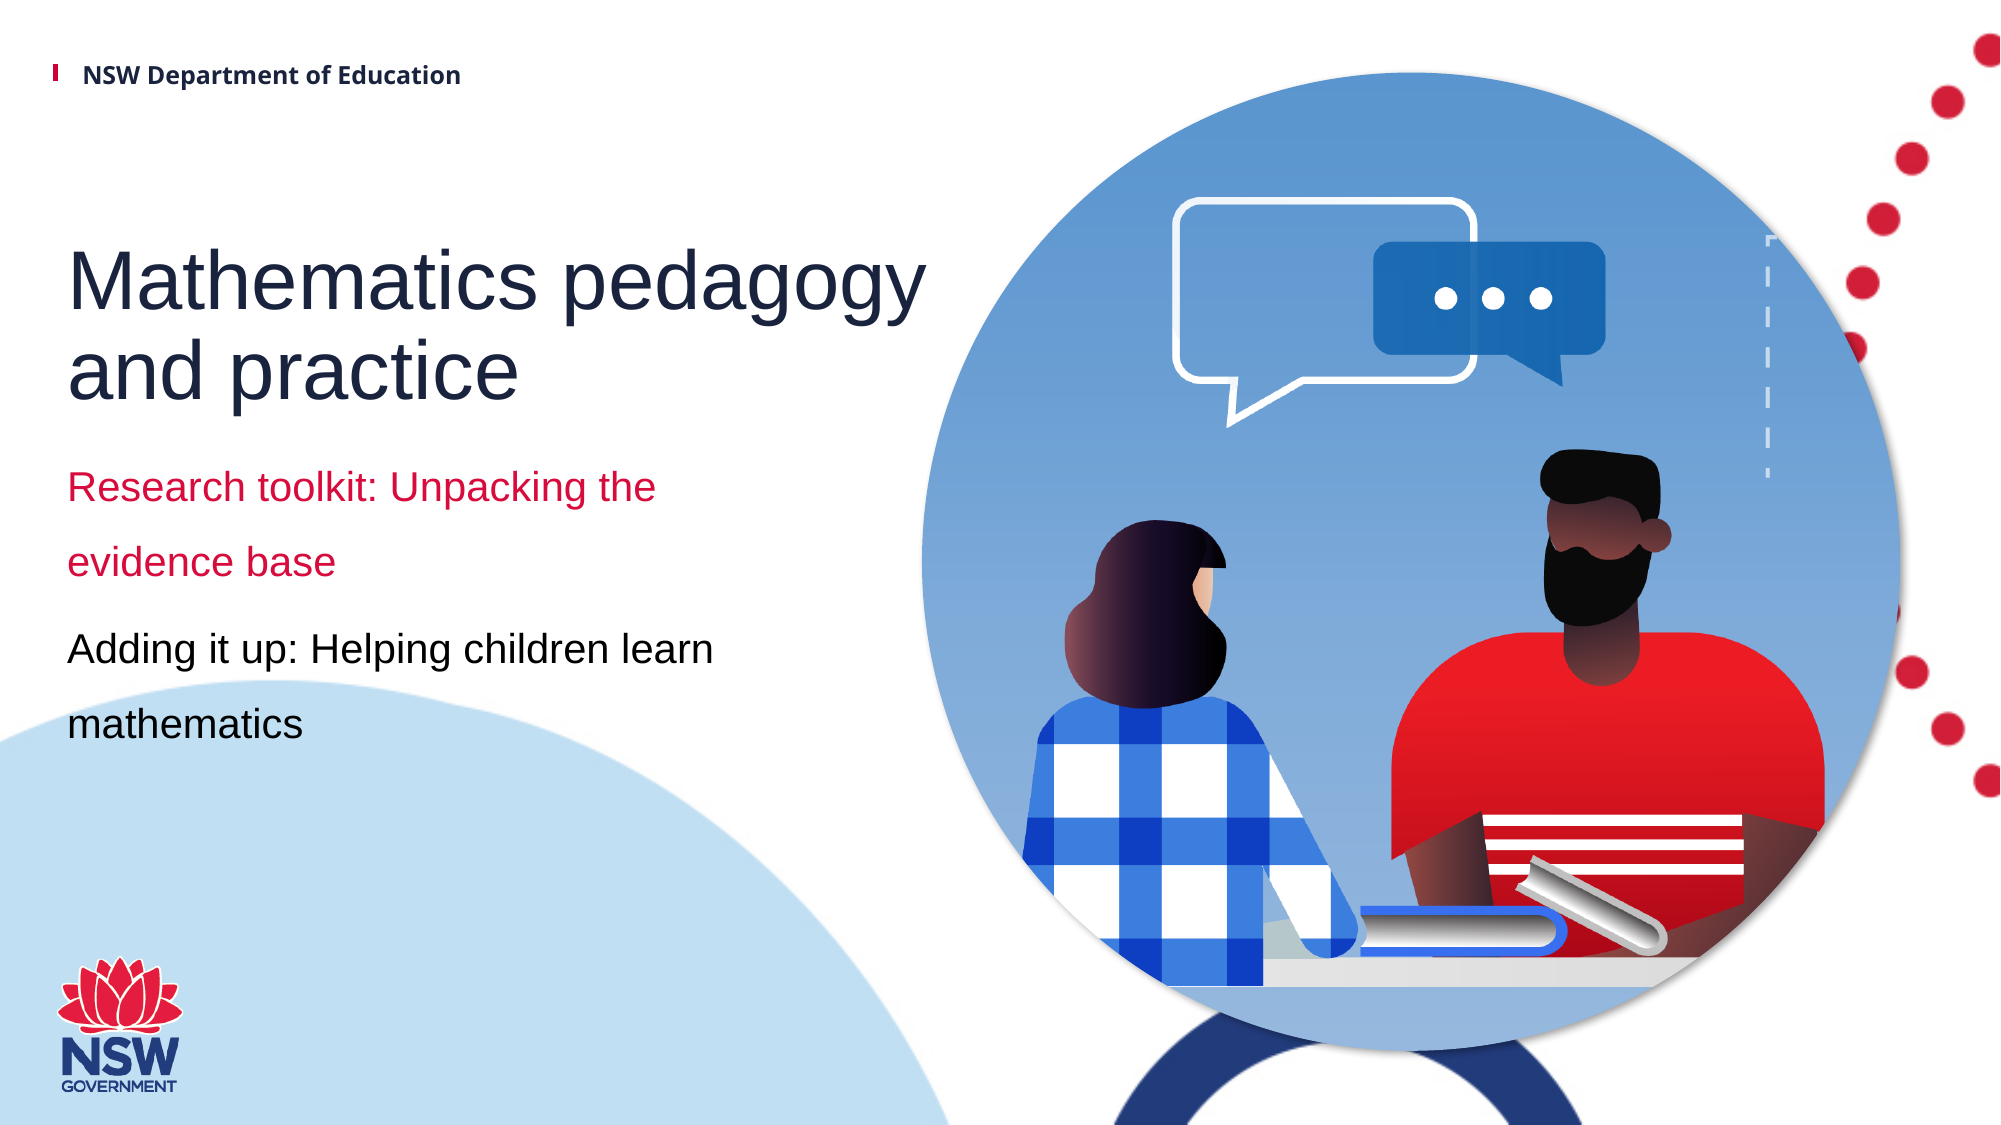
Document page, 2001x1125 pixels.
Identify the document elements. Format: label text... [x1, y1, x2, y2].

title Mathematics pedagogy and practice [67, 236, 972, 418]
picture [0, 0, 2001, 1125]
list Research toolkit: Unpacking the evidence base Adding it up: Helping children learn mathematics [67, 427, 828, 580]
